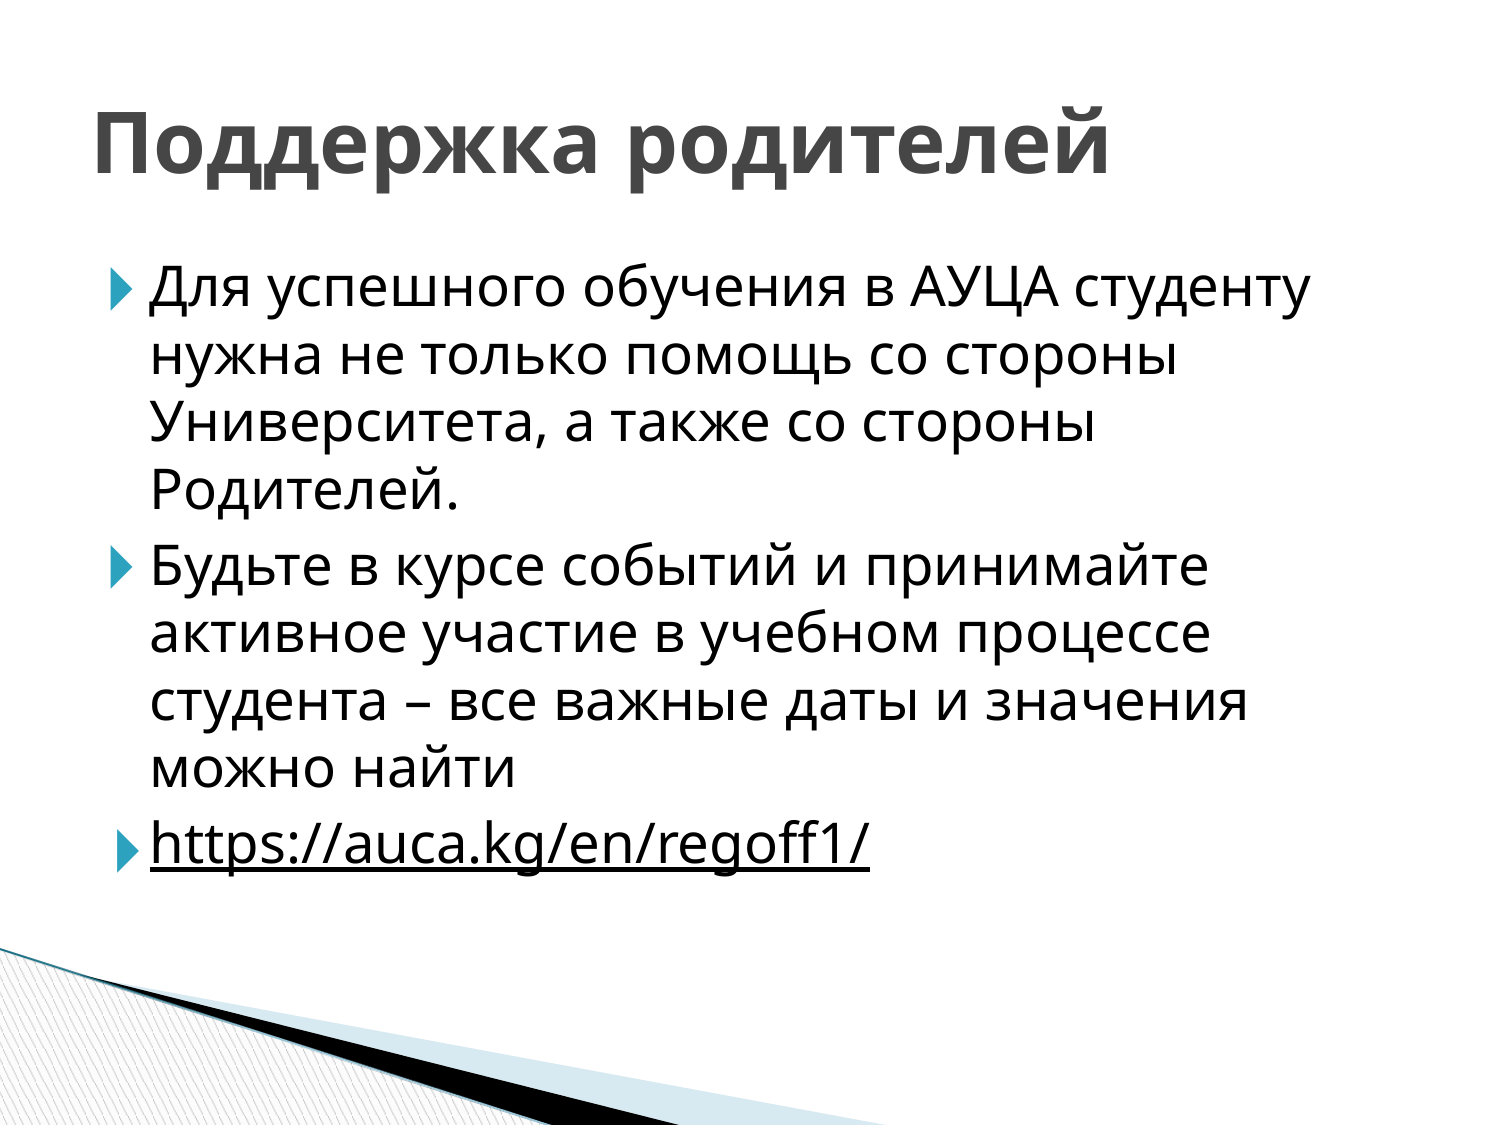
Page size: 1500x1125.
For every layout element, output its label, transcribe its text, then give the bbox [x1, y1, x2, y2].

title Поддержка родителей [75, 45, 1425, 233]
picture [0, 947, 559, 1125]
list Для успешного обучения в АУЦА студенту нужна не только помощь со стороны Университета, а также со стороны Родителей. Будьте в курсе событий и принимайте активное участие в учебном процессе студента – все важные даты и значения можно найти https://auca.kg/en/regoff1/ [75, 242, 1425, 986]
